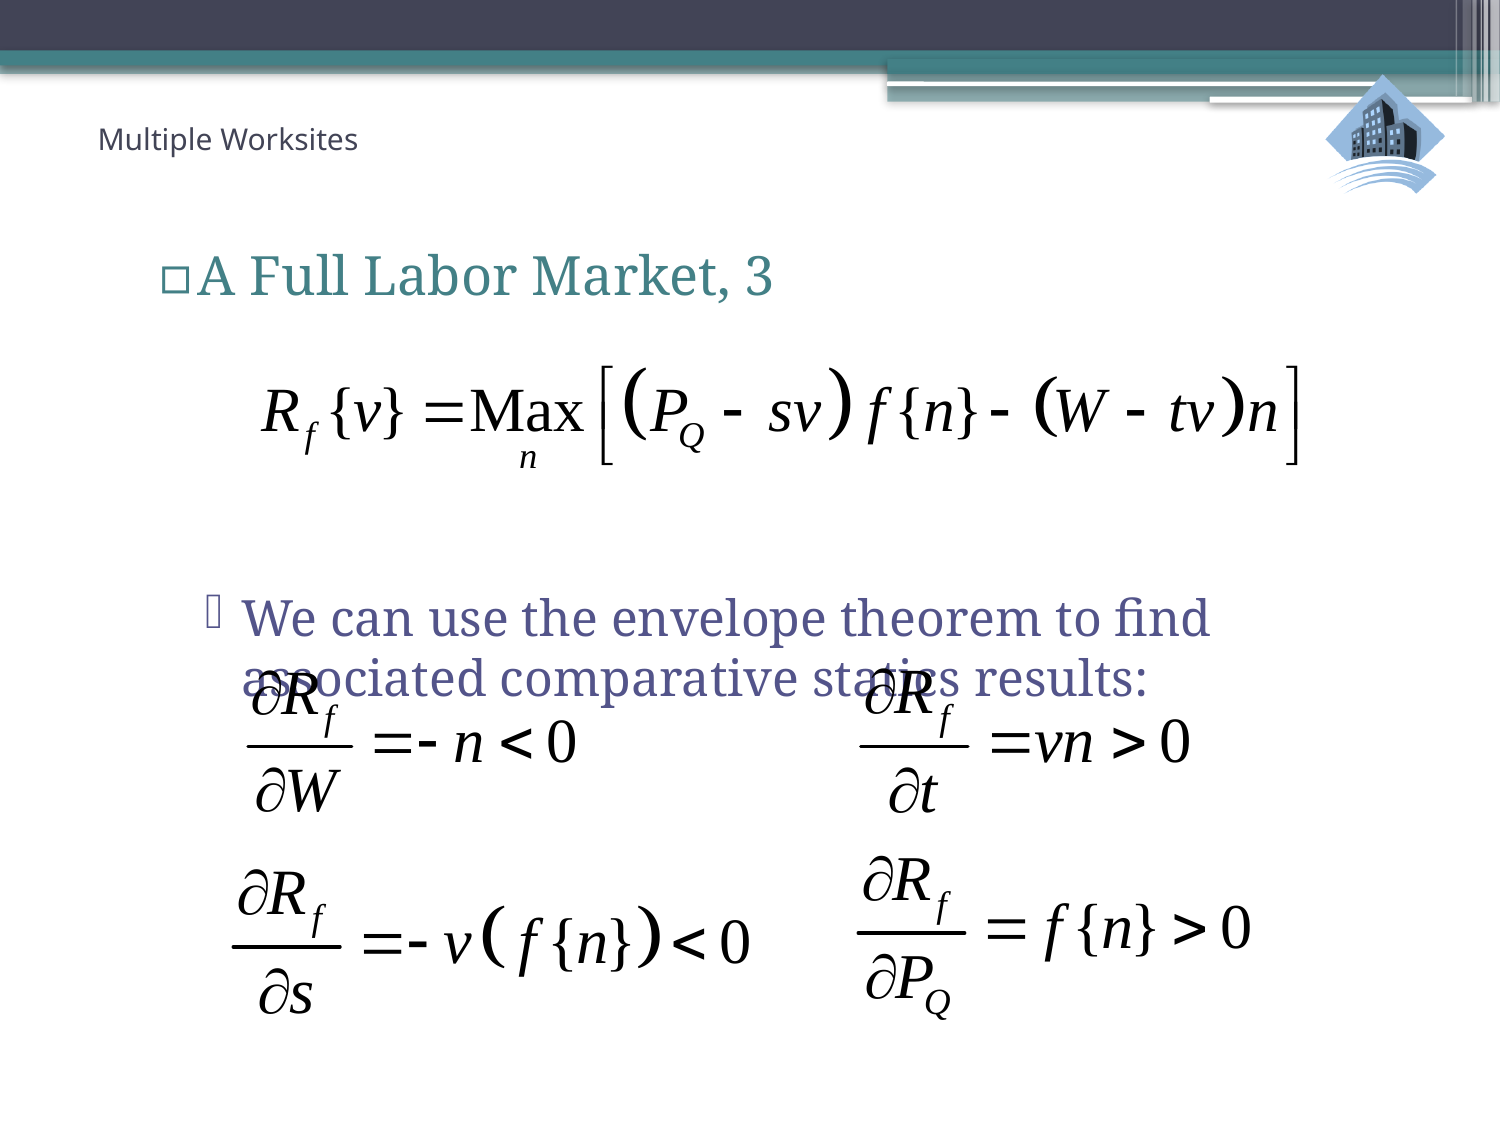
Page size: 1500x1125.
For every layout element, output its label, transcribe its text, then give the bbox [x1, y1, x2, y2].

title Multiple Worksites [75, 112, 1319, 200]
list A Full Labor Market, 3 We can use the envelope theorem to find associated comparative statics results: [75, 233, 1425, 1113]
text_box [249, 352, 1323, 485]
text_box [222, 649, 1266, 1035]
picture [1324, 74, 1445, 194]
